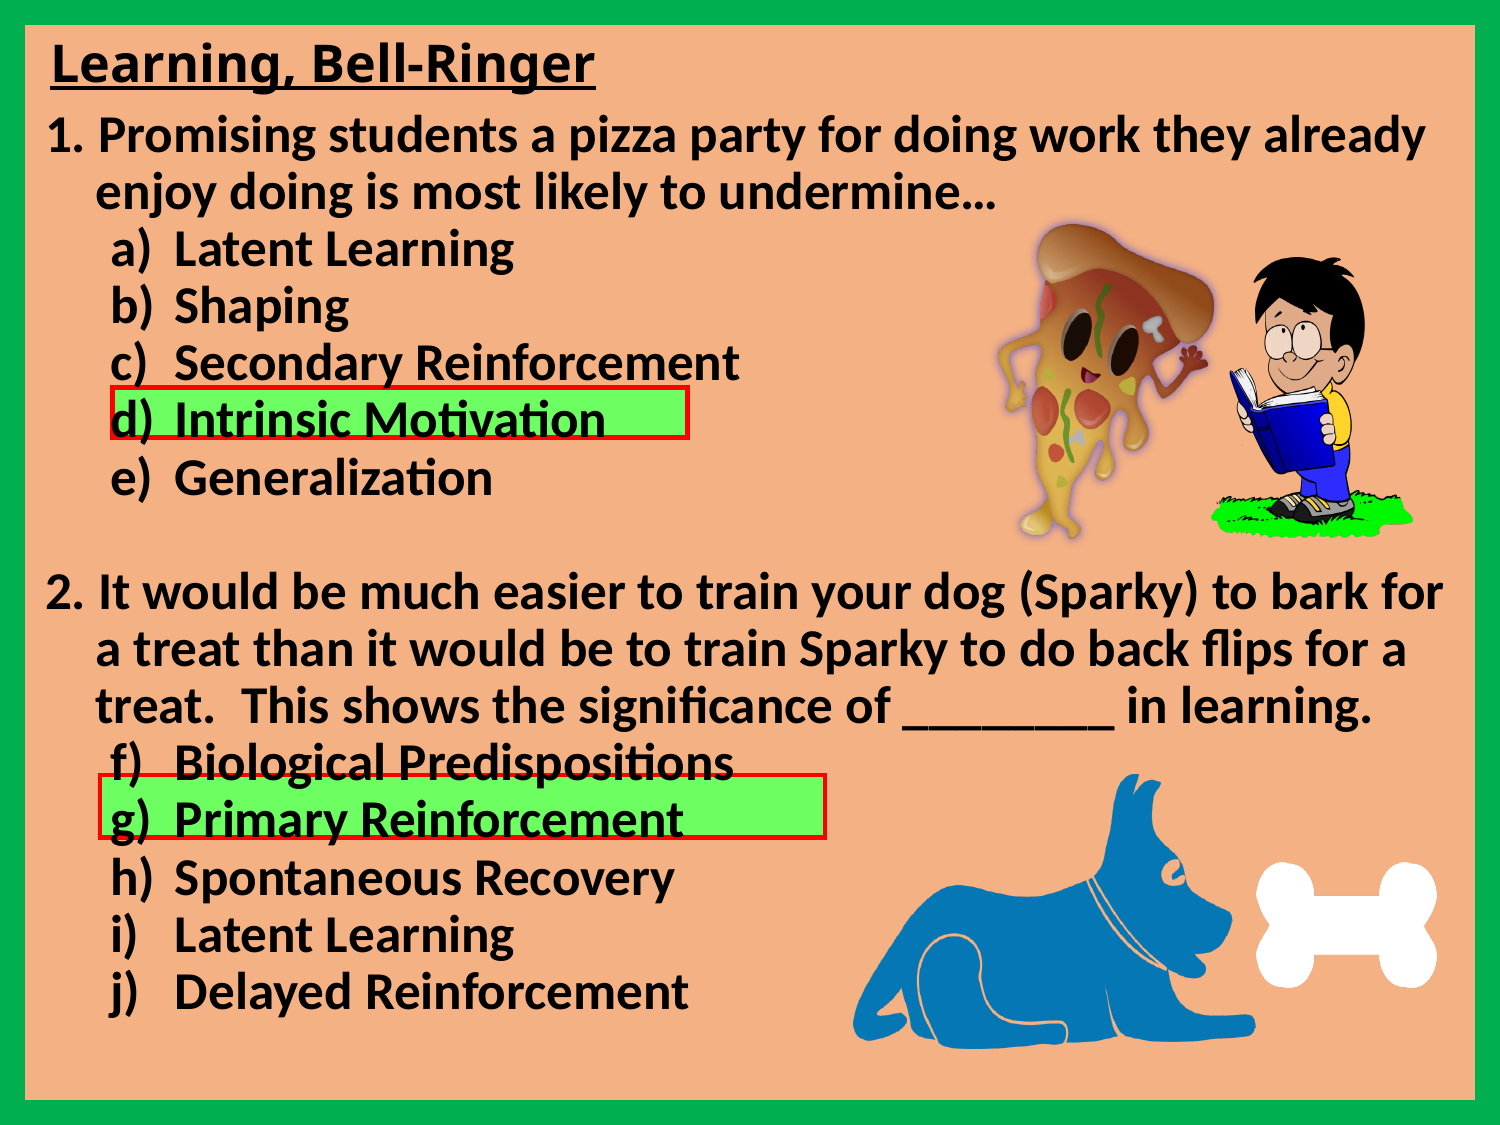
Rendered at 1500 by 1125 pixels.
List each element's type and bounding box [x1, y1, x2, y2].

text_box [0, 0, 1500, 1125]
picture [853, 774, 1437, 1049]
picture [987, 212, 1413, 550]
